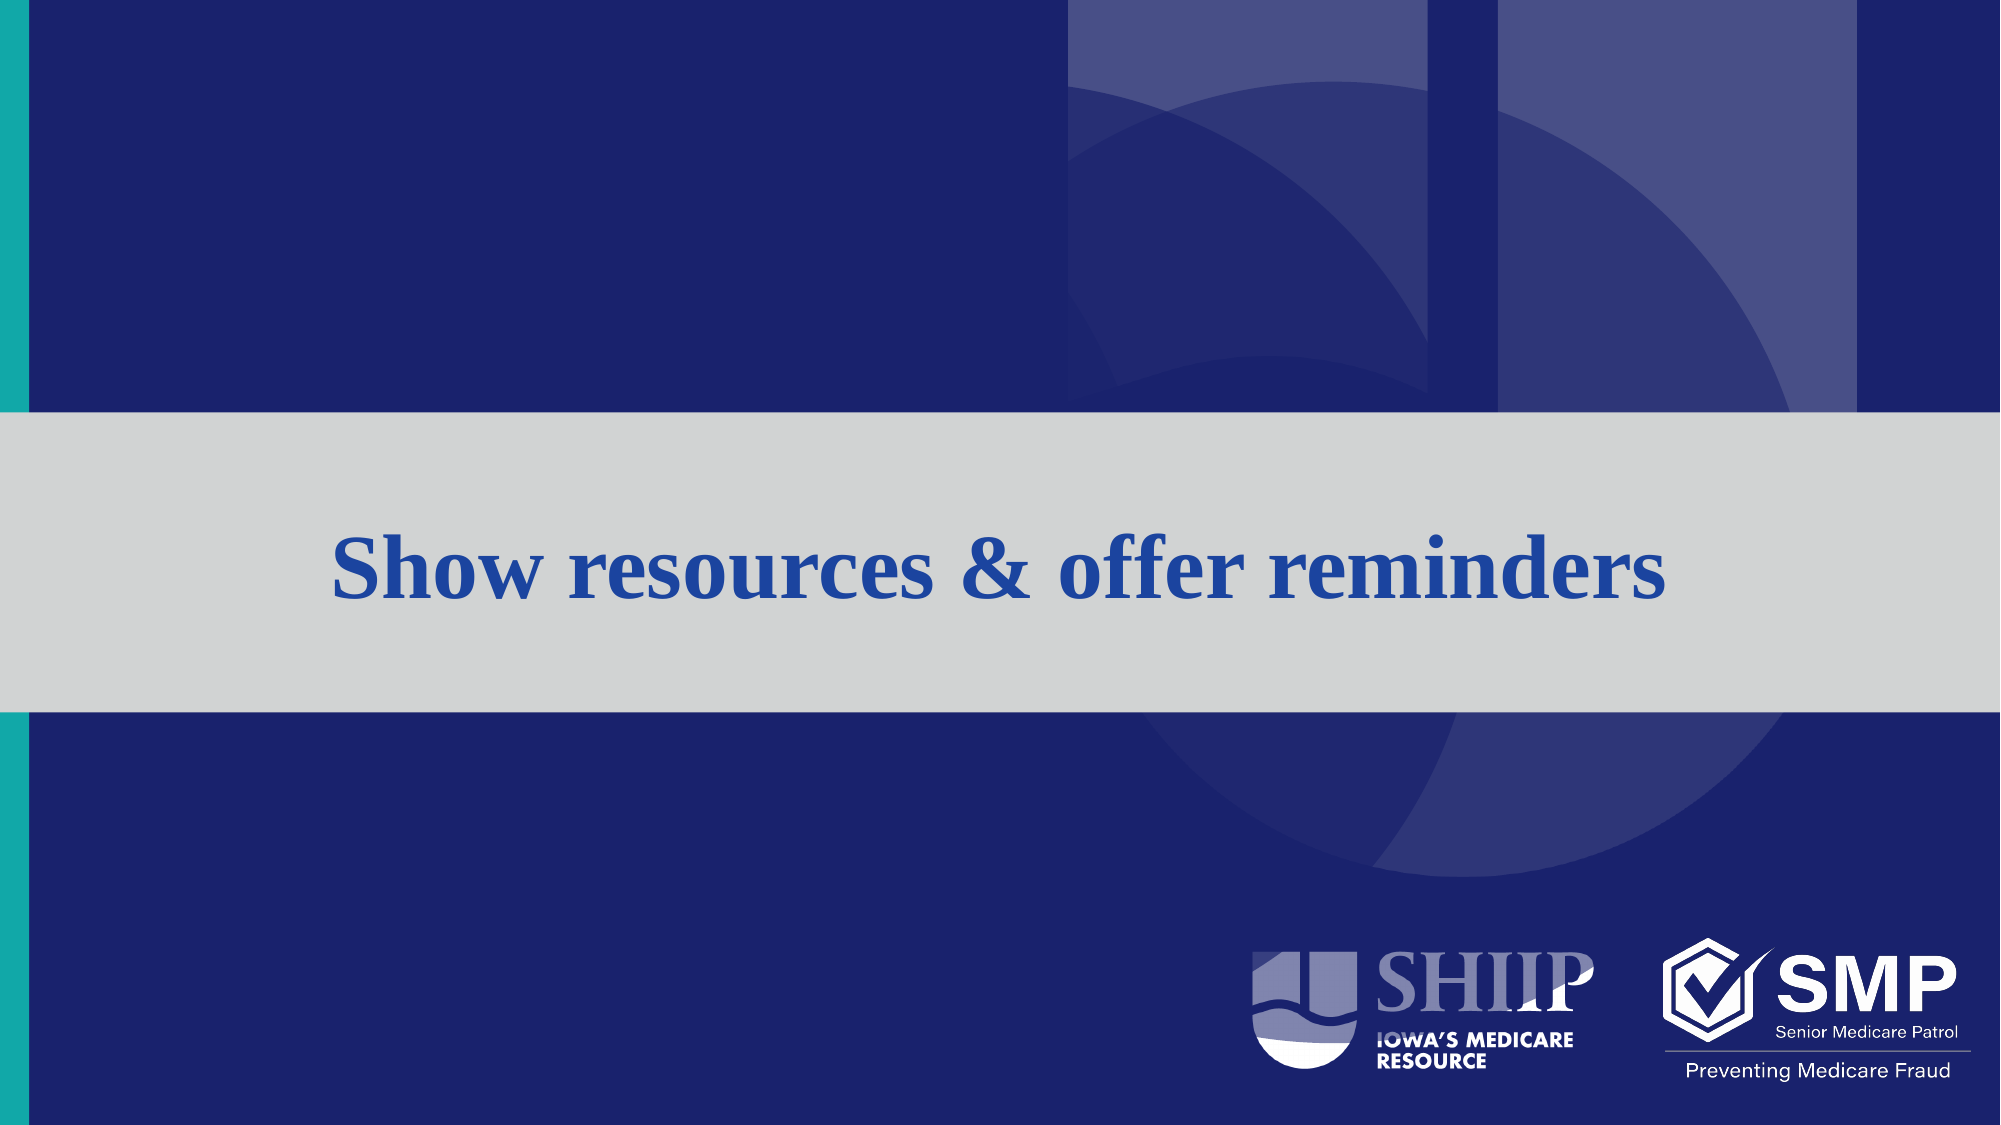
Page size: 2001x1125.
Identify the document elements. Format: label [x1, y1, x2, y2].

text_box [0, 411, 189, 713]
picture [1218, 1044, 1628, 1103]
text_box [1814, 411, 2000, 713]
picture [1663, 938, 1971, 1082]
text_box [189, 81, 1814, 1044]
